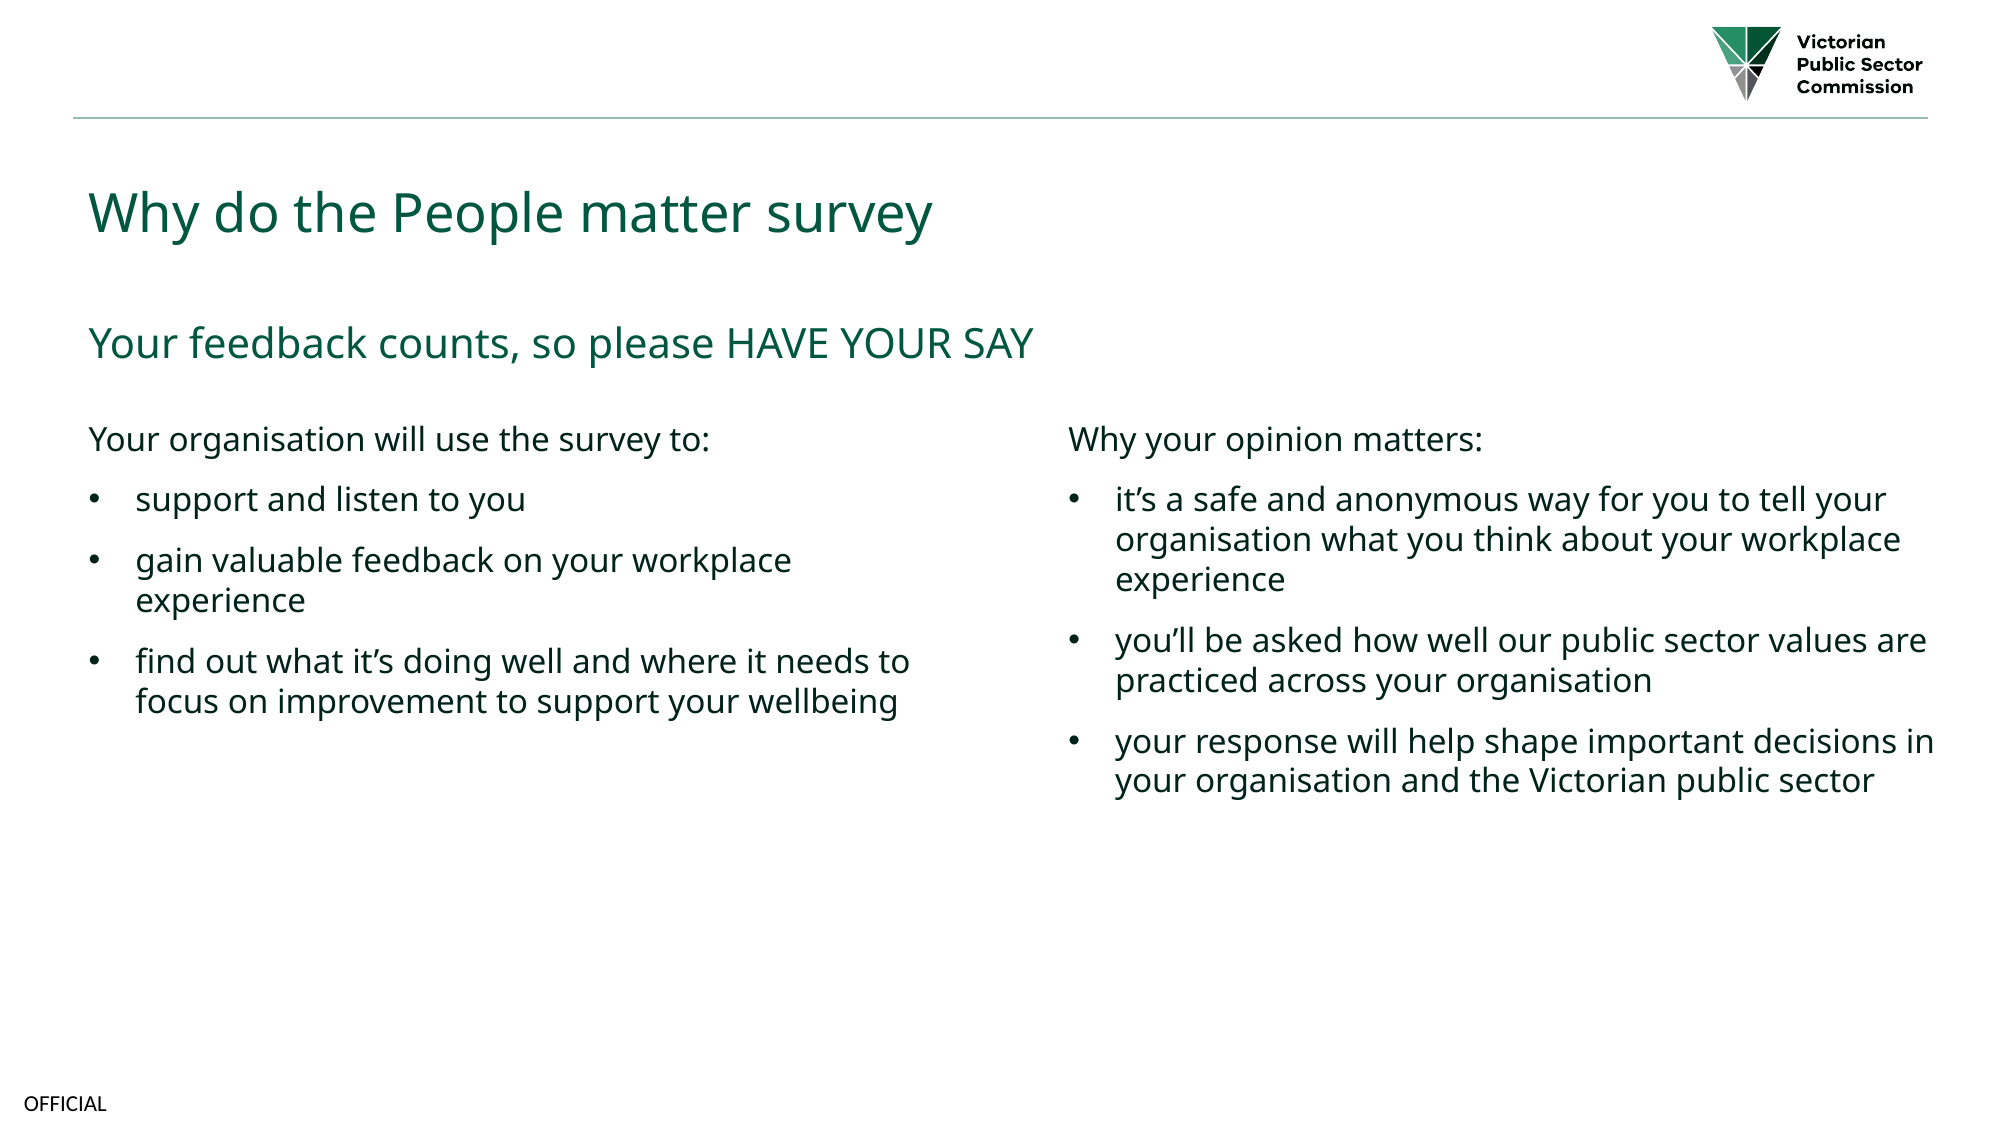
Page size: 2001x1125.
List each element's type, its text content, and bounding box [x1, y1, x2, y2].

list Your organisation will use the survey to: support and listen to you gain valuable feedback on your workplace experience find out what it’s doing well and where it needs to focus on improvement to support your wellbeing [73, 410, 975, 983]
text_box Why your opinion matters: it’s a safe and anonymous way for you to tell your organisation what you think about your workplace experience you’ll be asked how well our public sector values are practiced across your organisation your response will help shape important decisions in your organisation and the Victorian public sector [1053, 410, 1955, 983]
title Why do the People matter survey [73, 134, 1927, 274]
list Your feedback counts, so please HAVE YOUR SAY [73, 274, 1928, 411]
picture [1676, 0, 1958, 135]
